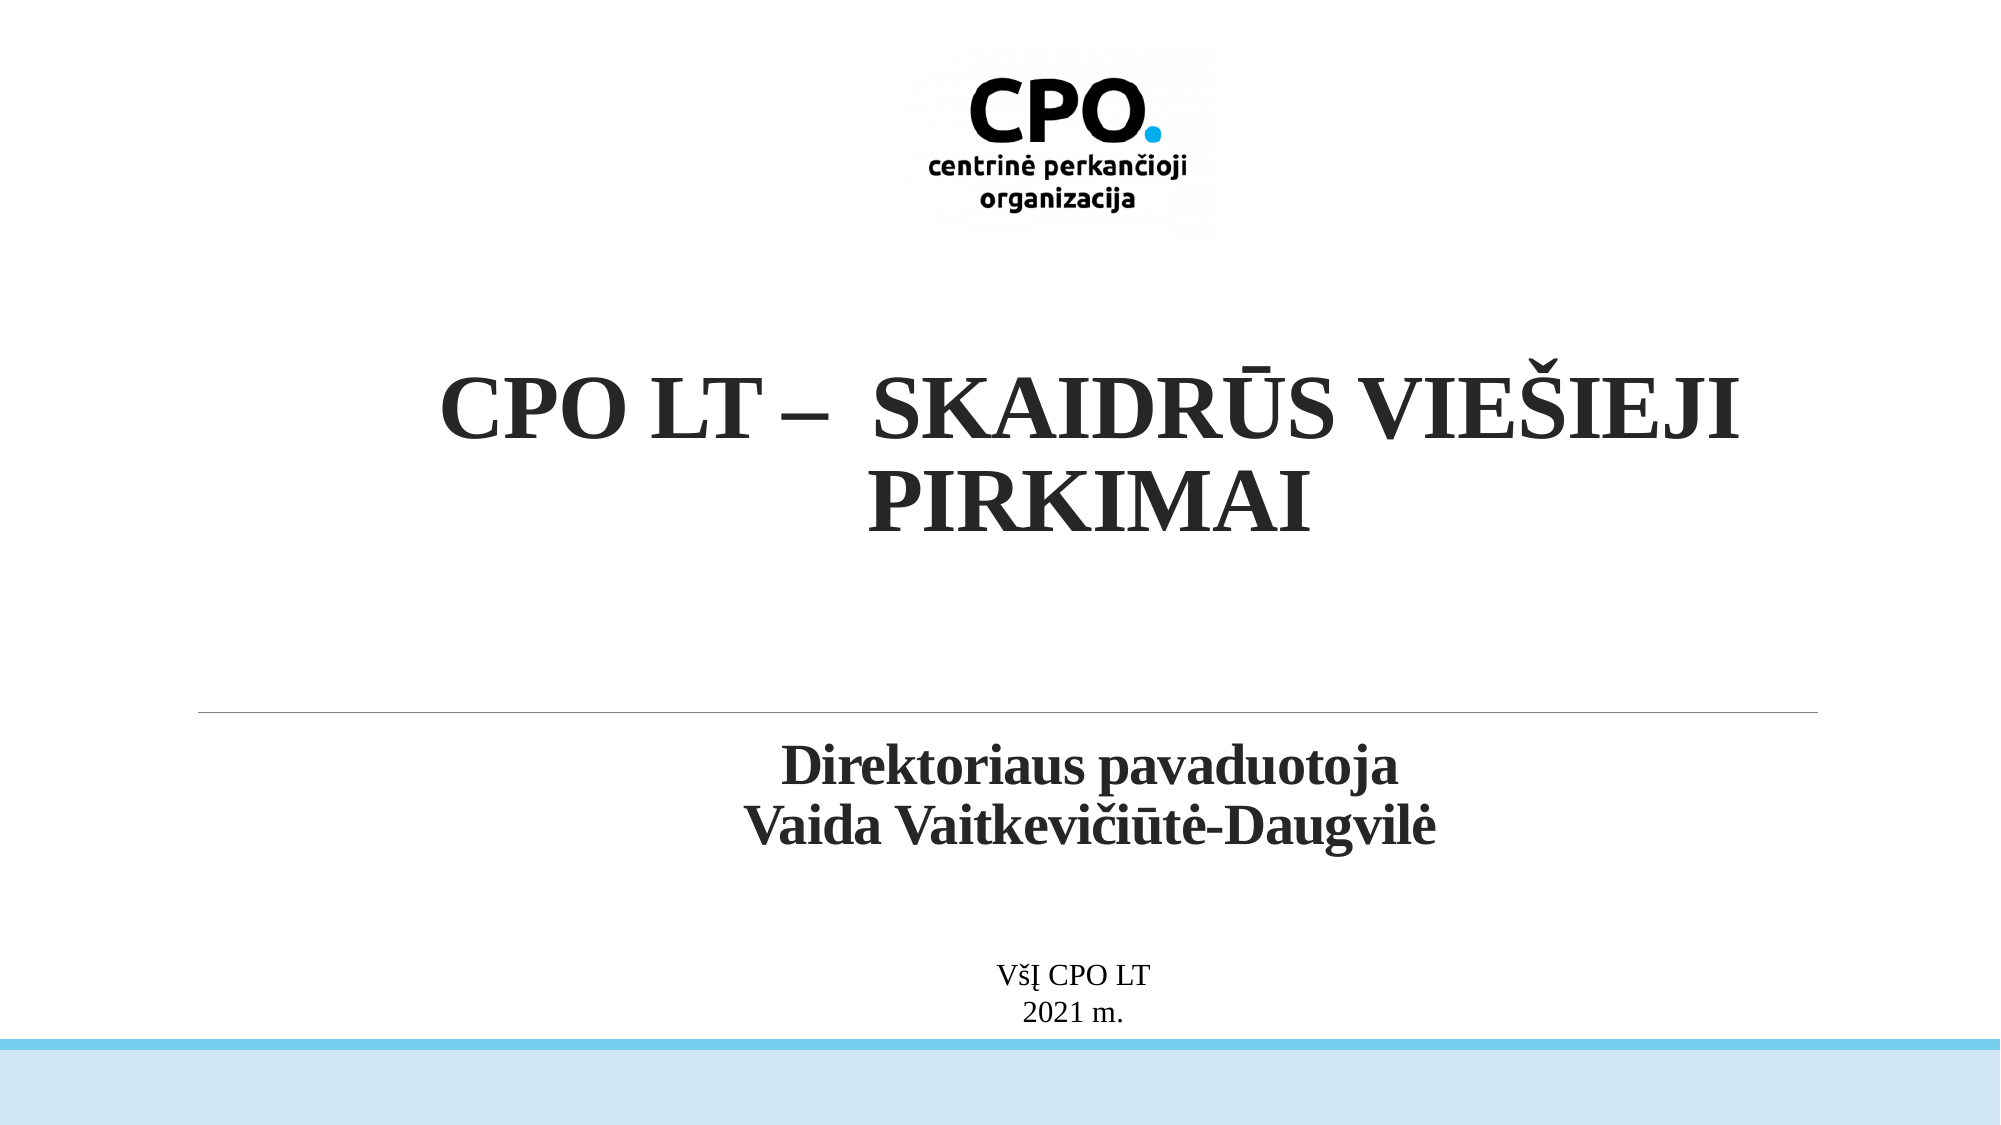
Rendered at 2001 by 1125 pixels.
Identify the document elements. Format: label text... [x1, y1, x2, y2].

title CPO LT – skaidrūs viešieji pirkimai Direktoriaus pavaduotoja Vaida Vaitkevičiūtė-Daugvilė [199, 171, 1981, 765]
picture [896, 46, 1218, 171]
subtitle VšĮ CPO LT 2021 m. [60, 765, 2000, 1036]
